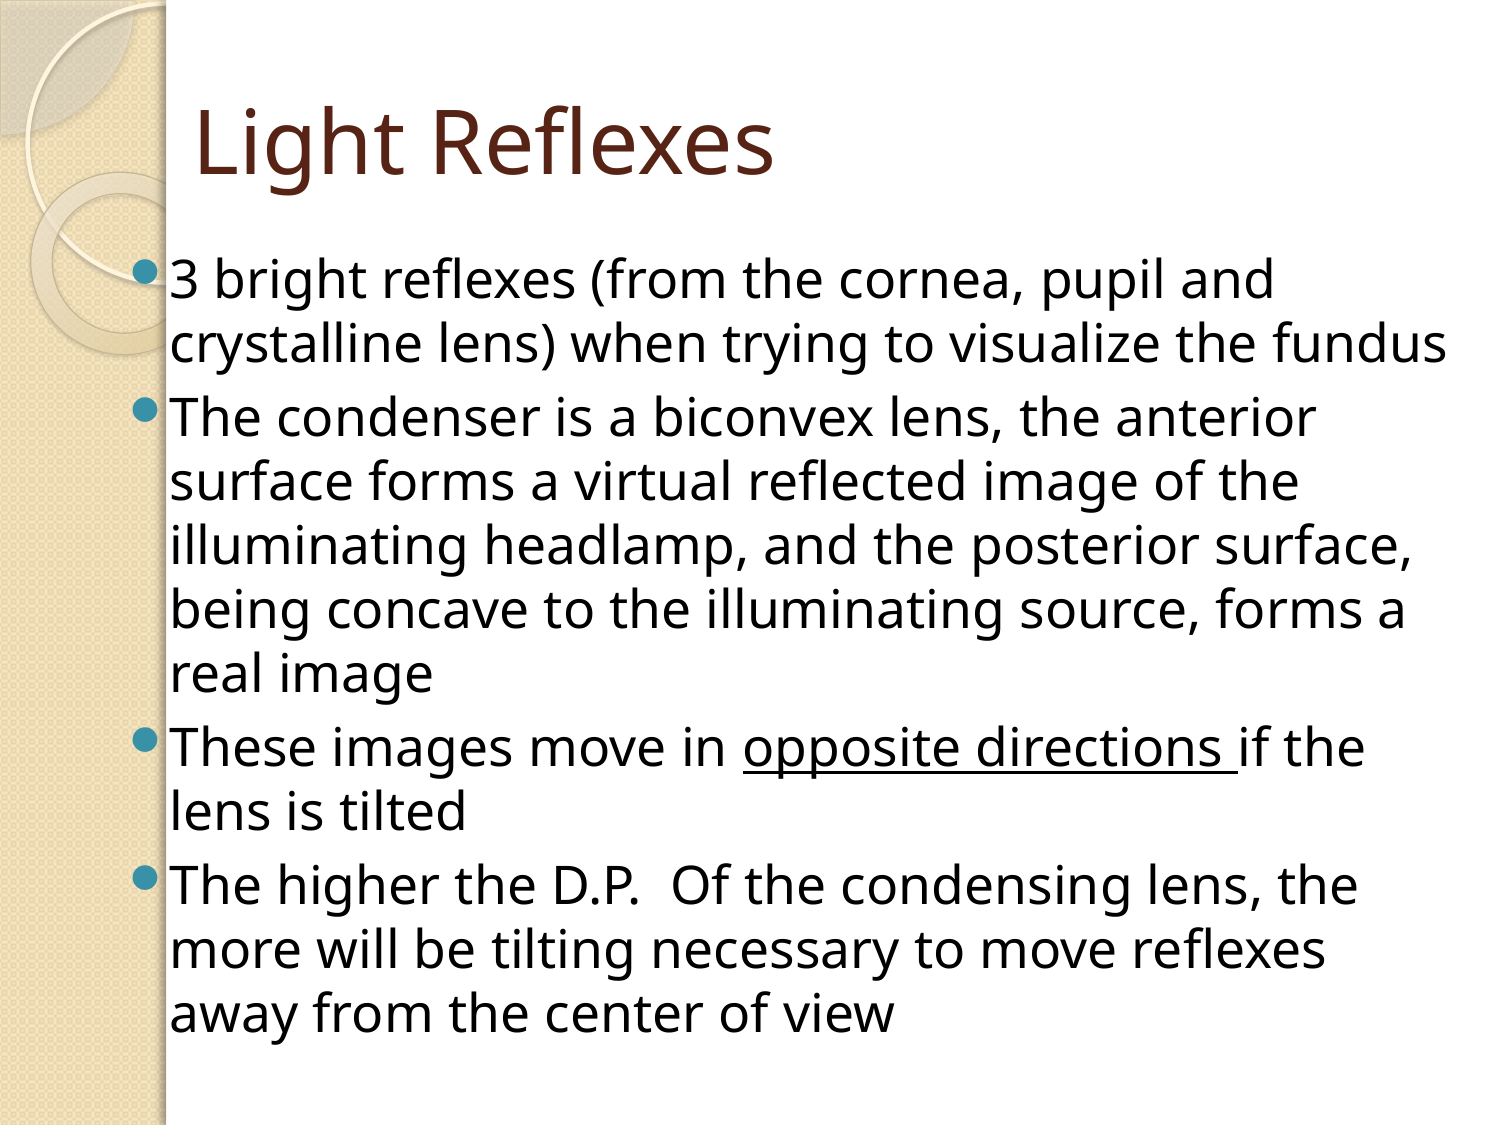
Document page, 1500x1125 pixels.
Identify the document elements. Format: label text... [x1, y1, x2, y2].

list 3 bright reflexes (from the cornea, pupil and crystalline lens) when trying to visualize the fundus The condenser is a biconvex lens, the anterior surface forms a virtual reflected image of the illuminating headlamp, and the posterior surface, being concave to the illuminating source, forms a real image These images move in opposite directions if the lens is tilted The higher the D.P. Of the condensing lens, the more will be tilting necessary to move reflexes away from the center of view [102, 237, 1466, 1078]
title Light Reflexes [178, 45, 1466, 233]
